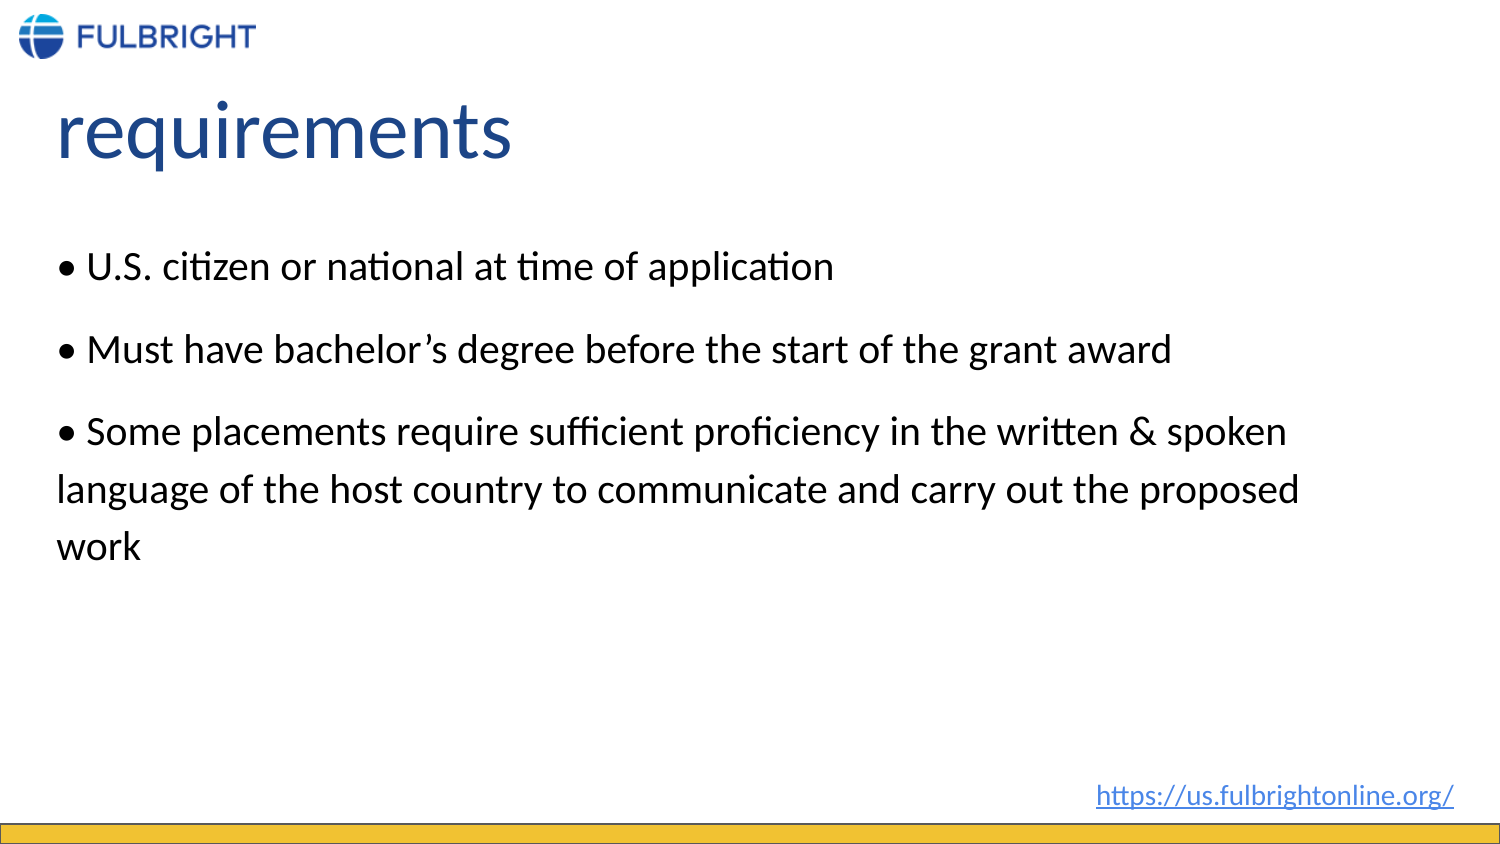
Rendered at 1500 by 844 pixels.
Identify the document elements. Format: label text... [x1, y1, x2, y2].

picture [19, 14, 257, 59]
text_box https://us.fulbrightonline.org/ [1081, 761, 1500, 795]
text_box • U.S. citizen or national at time of application • Must have bachelor’s degree before the start of the grant award • Some placements require sufficient proficiency in the written & spoken language of the host country to communicate and carry out the proposed work [41, 156, 1396, 668]
text_box requirements [41, 59, 913, 200]
text_box [0, 823, 1500, 844]
